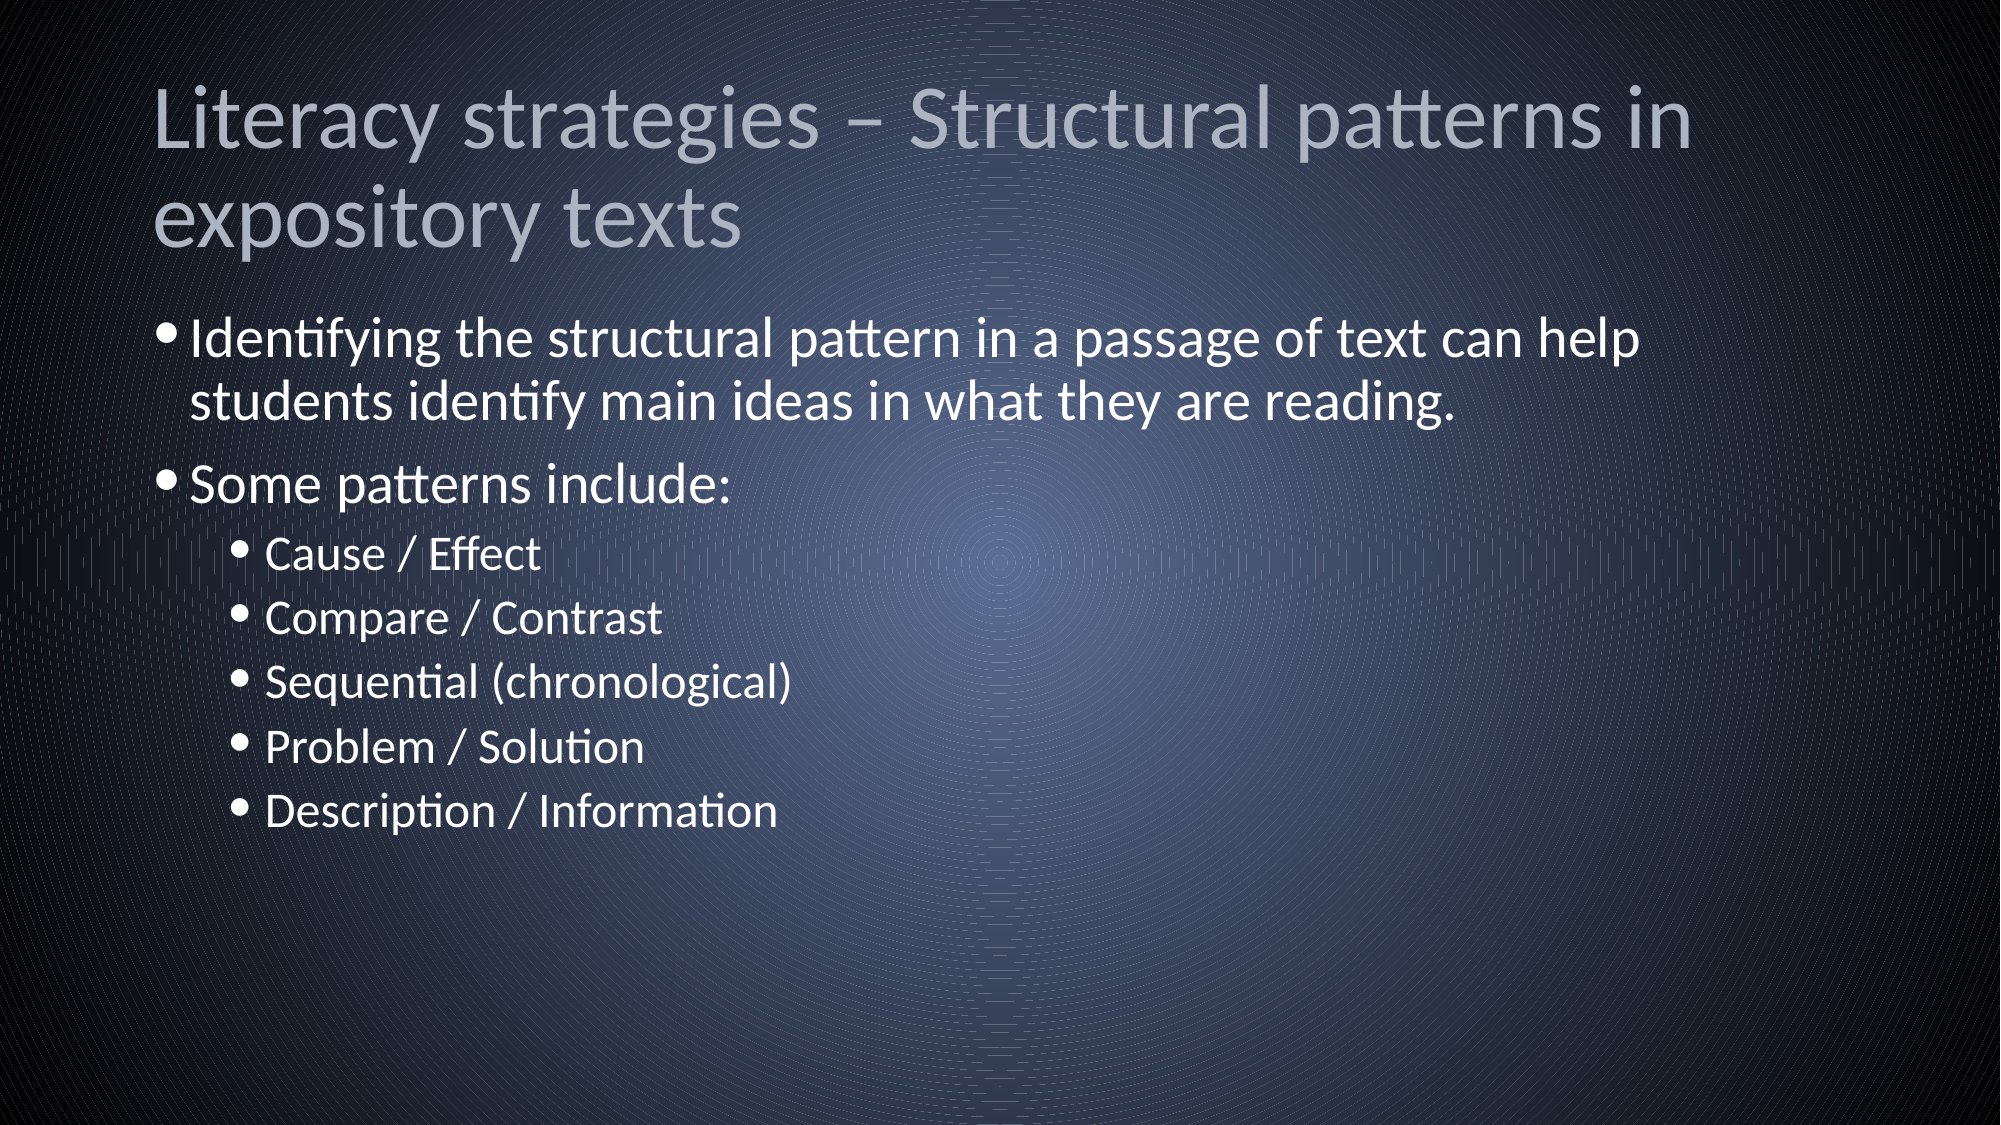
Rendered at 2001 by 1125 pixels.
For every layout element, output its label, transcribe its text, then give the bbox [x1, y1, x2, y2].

list Identifying the structural pattern in a passage of text can help students identify main ideas in what they are reading. Some patterns include: Cause / Effect Compare / Contrast Sequential (chronological) Problem / Solution Description / Information [137, 299, 1863, 1014]
title Literacy strategies – Structural patterns in expository texts [137, 59, 1863, 278]
